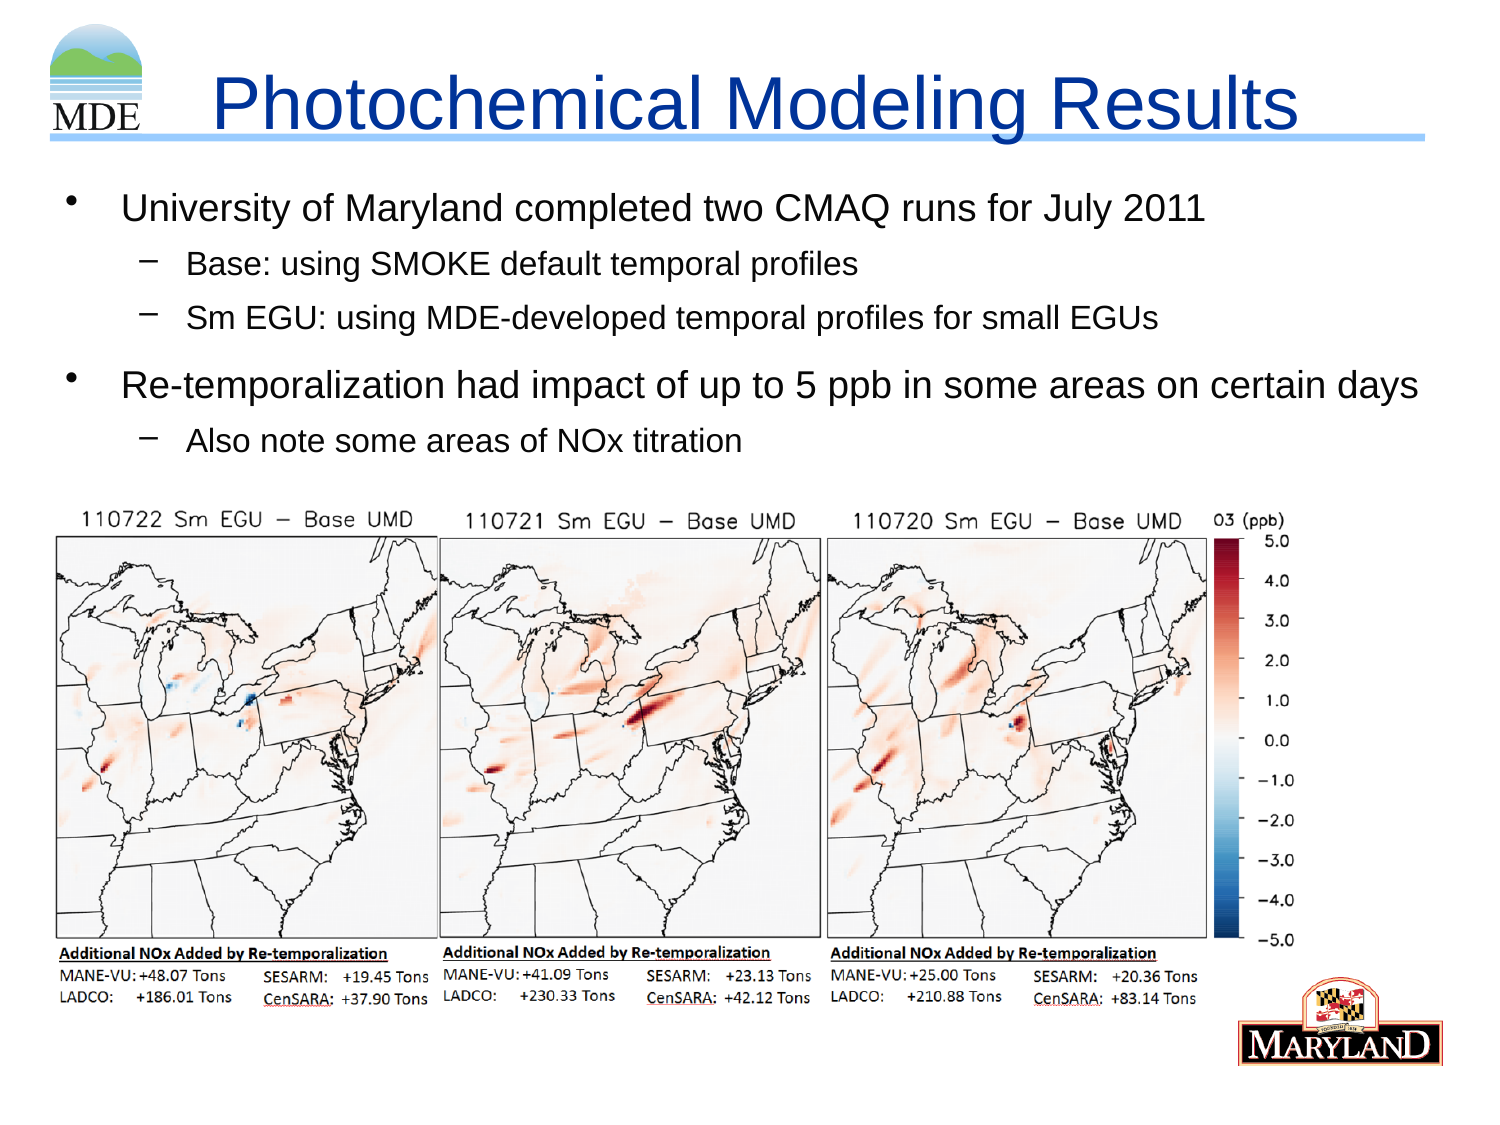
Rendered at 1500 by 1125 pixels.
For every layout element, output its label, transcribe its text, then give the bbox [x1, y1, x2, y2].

title Photochemical Modeling Results [137, 49, 1376, 163]
picture [50, 24, 142, 133]
list University of Maryland completed two CMAQ runs for July 2011 Base: using SMOKE default temporal profiles Sm EGU: using MDE-developed temporal profiles for small EGUs Re-temporalization had impact of up to 5 ppb in some areas on certain days Also note some areas of NOx titration [49, 174, 1451, 501]
picture [49, 499, 1450, 1072]
